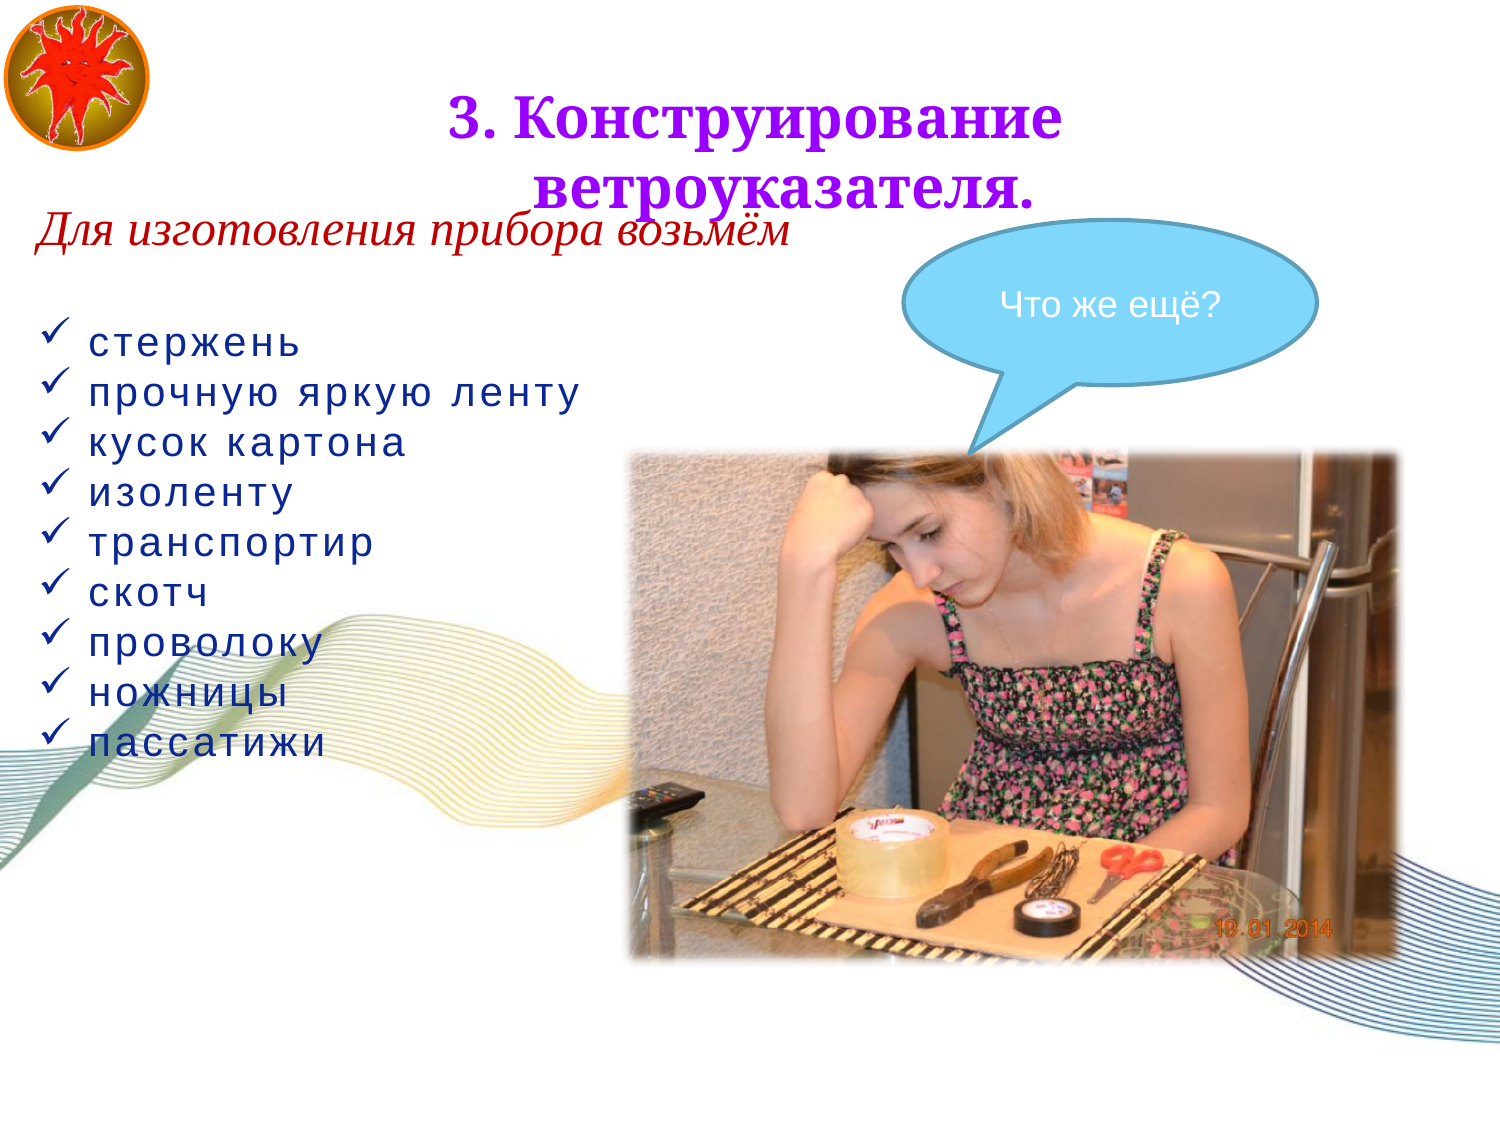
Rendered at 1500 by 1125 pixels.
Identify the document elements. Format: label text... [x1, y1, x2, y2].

text_box 3. Конструирование ветроуказателя. [133, 73, 1306, 228]
picture [0, 0, 1500, 1125]
text_box Что же ещё? [901, 217, 1320, 442]
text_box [5, 6, 148, 150]
text_box Для изготовления прибора возьмём стержень прочную яркую ленту кусок картона изоленту транспортир скотч проволоку ножницы пассатижи [23, 187, 809, 773]
